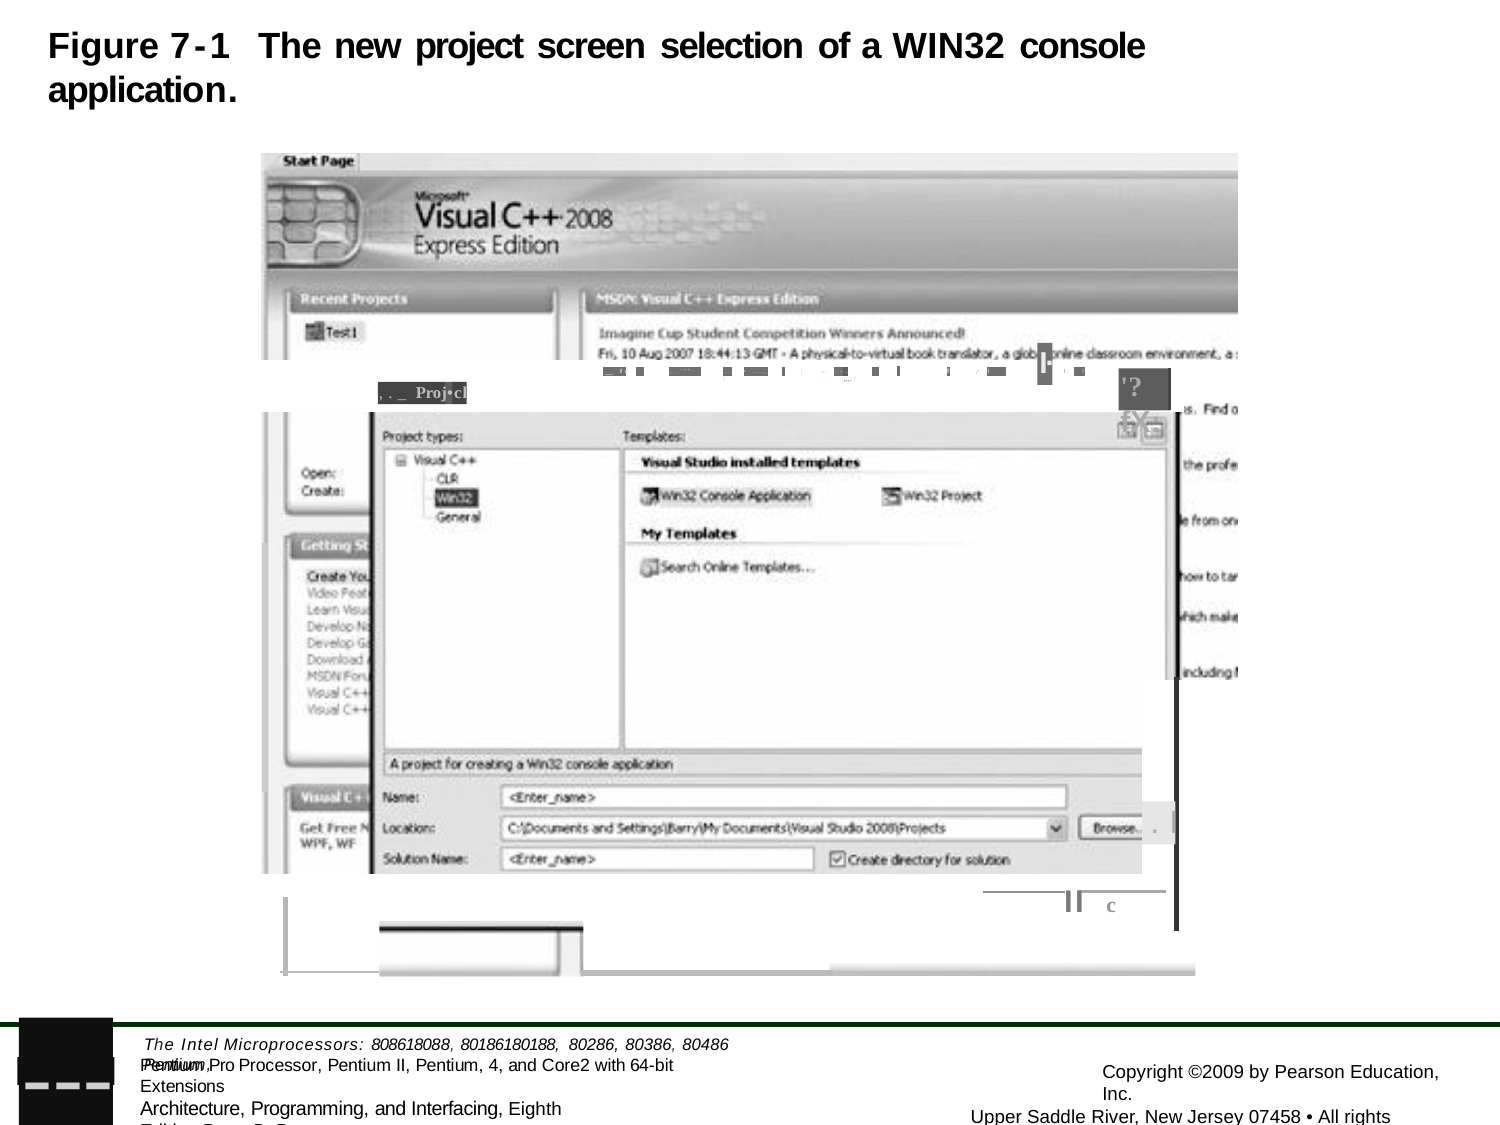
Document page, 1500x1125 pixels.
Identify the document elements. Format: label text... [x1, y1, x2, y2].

text_box [1118, 407, 1169, 411]
text_box I· I. I [1037, 343, 1088, 382]
text_box [257, 153, 1242, 360]
text_box [829, 963, 1196, 980]
text_box '?fX: [1118, 368, 1177, 407]
text_box Pentium Pro Processor, Pentium II, Pentium, 4, and Core2 with 64-bit Extensions Architecture, Programming, and Interfacing, Eighth Edition Barry B. Brey [137, 1053, 744, 1122]
text_box The Intel Microprocessors: 808618088, 80186180188, 80286, 80386, 80486 Pentium, [141, 1033, 797, 1056]
text_box ,.,., • ....,_ f [720, 367, 788, 377]
text_box ,• I [973, 367, 1009, 377]
text_box --- [20, 1018, 117, 1125]
text_box Figure 7-1 The new project screen selection of a WIN32 console application. [45, 22, 1337, 68]
text_box ,._ Proj•cl [376, 382, 470, 405]
text_box [261, 403, 1240, 874]
text_box .,. ,,._ .. ,.,. f [819, 366, 903, 377]
text_box f [945, 367, 953, 377]
text_box . I II c [1062, 801, 1181, 920]
text_box .,... '""· [666, 367, 699, 377]
text_box [379, 921, 584, 980]
footer Copyright ©2009 by Pearson Education, Inc. Upper Saddle River, New Jersey 07458 • All rights reserved. [968, 1059, 1475, 1107]
text_box . f o '' [600, 367, 646, 377]
